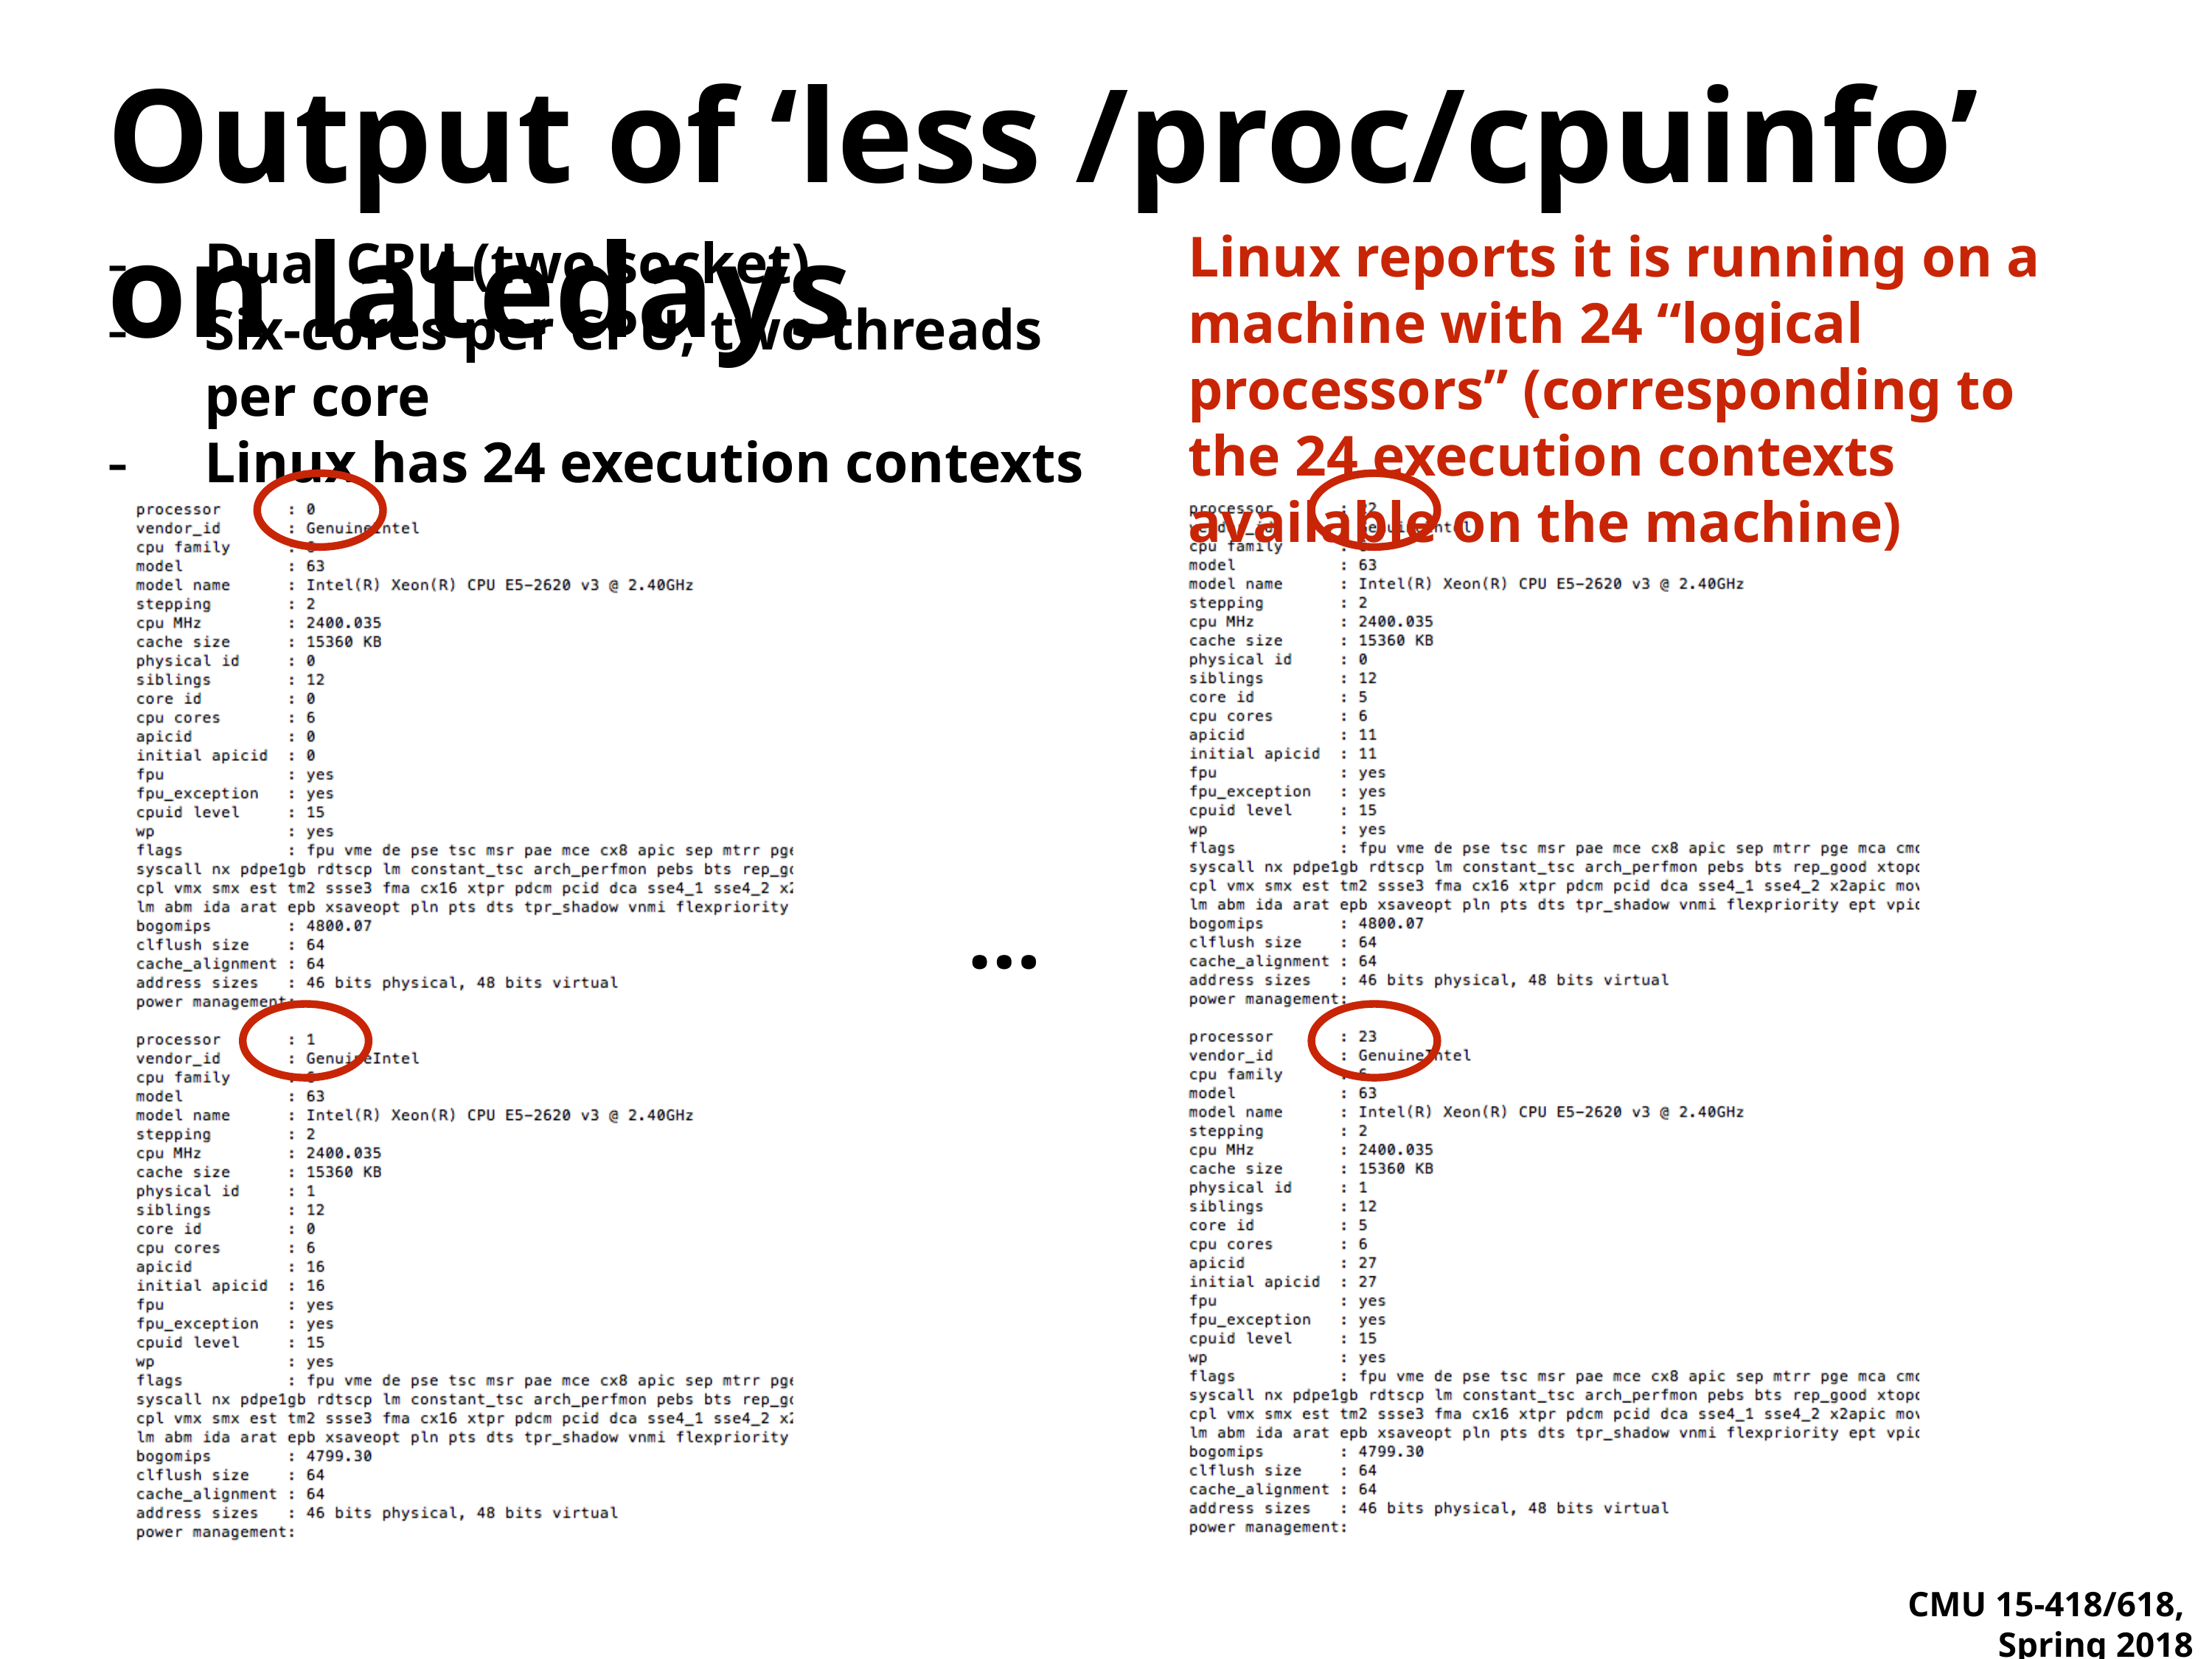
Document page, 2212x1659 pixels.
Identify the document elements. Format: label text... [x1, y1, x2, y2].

picture [1188, 496, 1920, 1542]
title Output of ‘less /proc/cpuinfo’ on latedays [100, 47, 2056, 184]
text_box Linux reports it is running on a machine with 24 “logical processors” (corresponding to the 24 execution contexts available on the machine) [1181, 215, 2127, 431]
text_box … [961, 876, 1048, 992]
picture [135, 498, 793, 1544]
text_box [264, 473, 377, 493]
list Dual CPU (two socket) Six-cores per CPU, two threads per core Linux has 24 execution contexts to fill [100, 221, 1124, 437]
text_box [1319, 473, 1430, 492]
